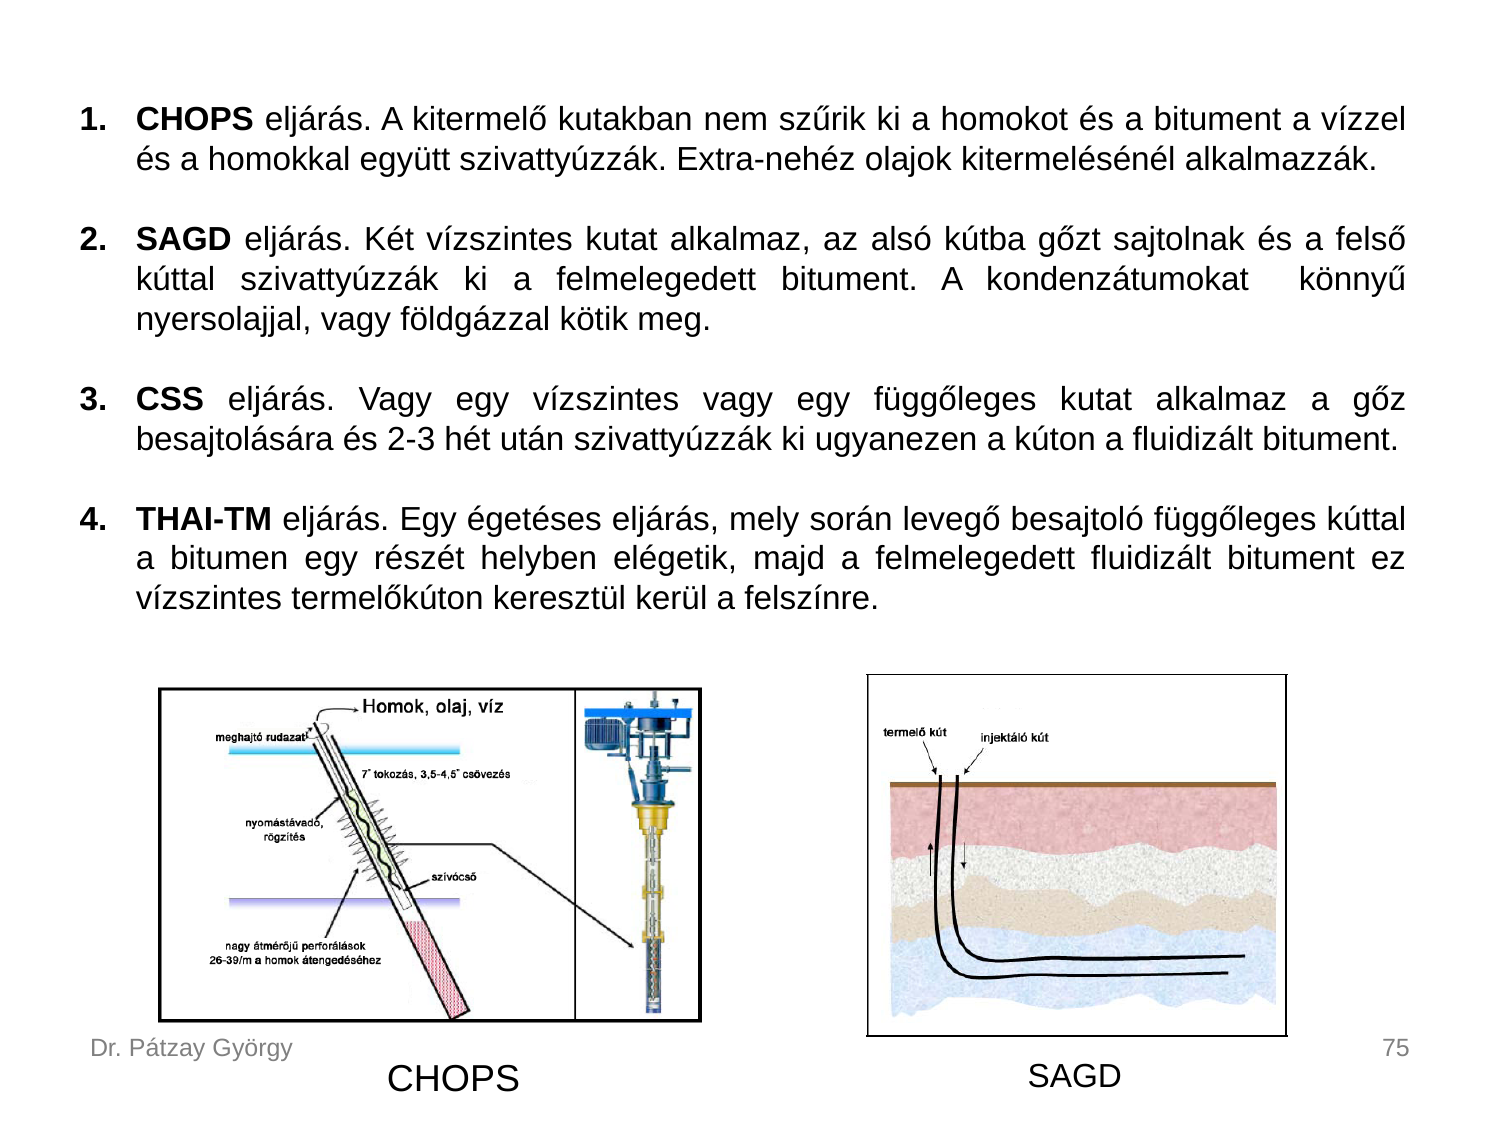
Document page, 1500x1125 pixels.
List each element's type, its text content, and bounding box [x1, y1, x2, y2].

picture [147, 680, 712, 1030]
text_box SAGD [927, 1056, 1223, 1102]
slide_number 75 [1074, 1024, 1426, 1103]
picture [855, 668, 1298, 1048]
text_box CHOPS eljárás. A kitermelő kutakban nem szűrik ki a homokot és a bitument a vízzel és a homokkal együtt szivattyúzzák. Extra-nehéz olajok kitermelésénél alkalmazzák. SAGD eljárás. Két vízszintes kutat alkalmaz, az alsó kútba gőzt sajtolnak és a felső kúttal szivattyúzzák ki a felmelegedett bitument. A kondenzátumokat könnyű nyersolajjal, vagy földgázzal kötik meg. CSS eljárás. Vagy egy vízszintes vagy egy függőleges kutat alkalmaz a gőz besajtolására és 2-3 hét után szivattyúzzák ki ugyanezen a kúton a fluidizált bitument. THAI-TM eljárás. Egy égetéses eljárás, mely során levegő besajtoló függőleges kúttal a bitumen egy részét helyben elégetik, majd a felmelegedett fluidizált bitument ez vízszintes termelőkúton keresztül kerül a felszínre. [64, 90, 1424, 624]
text_box CHOPS [372, 1046, 585, 1107]
slide_number Dr. Pátzay György [74, 1024, 426, 1103]
